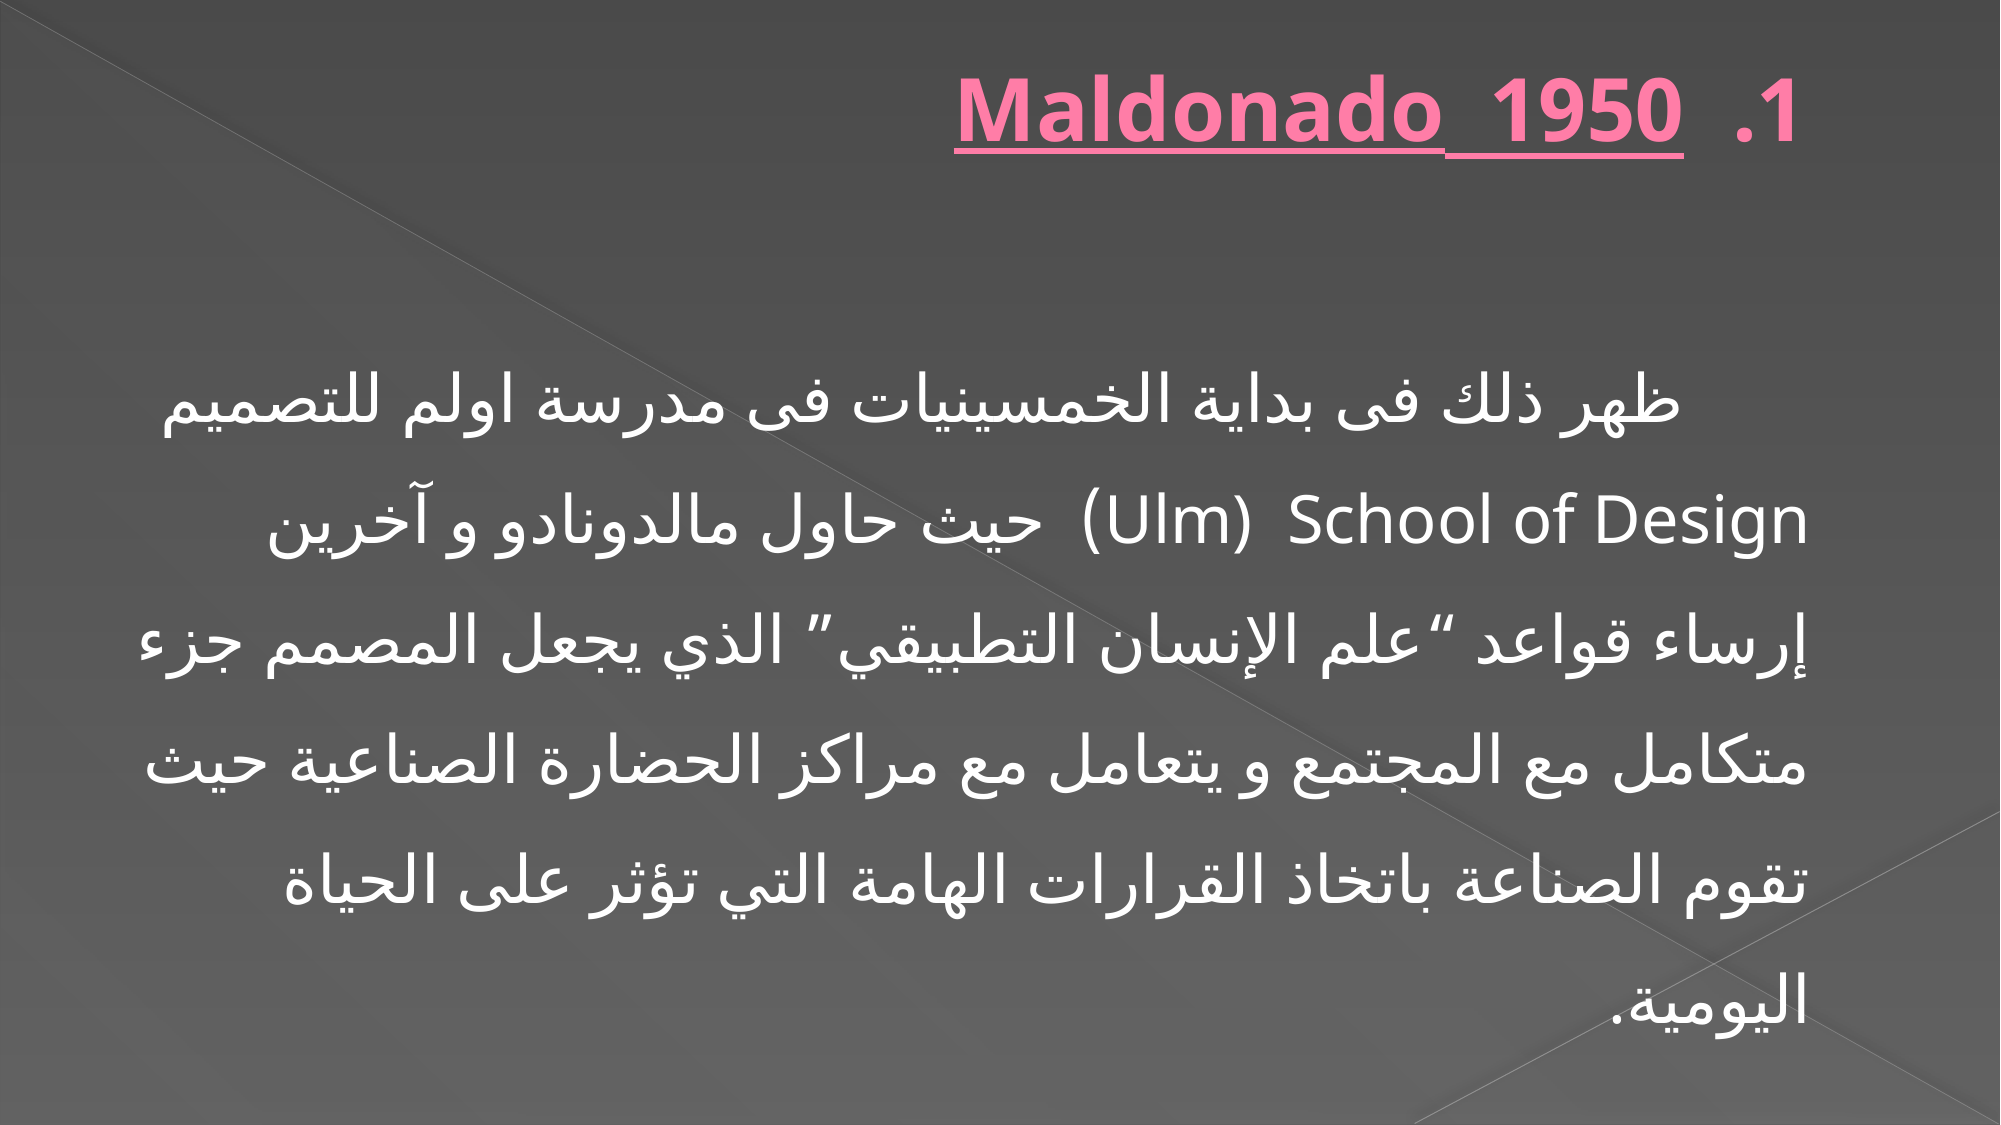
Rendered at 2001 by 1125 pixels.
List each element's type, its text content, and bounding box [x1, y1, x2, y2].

list ظهر ذلك فى بداية الخمسينيات فى مدرسة اولم للتصميم Ulm) School of Design) حيث حاول مالدونادو و آخرين إرساء قواعد “علم الإنسان التطبيقي” الذي يجعل المصمم جزء متكامل مع المجتمع و يتعامل مع مراكز الحضارة الصناعية حيث تقوم الصناعة باتخاذ القرارات الهامة التي تؤثر على الحياة اليومية. [99, 308, 1900, 1059]
title 1950 Maldonado [99, 43, 1900, 274]
